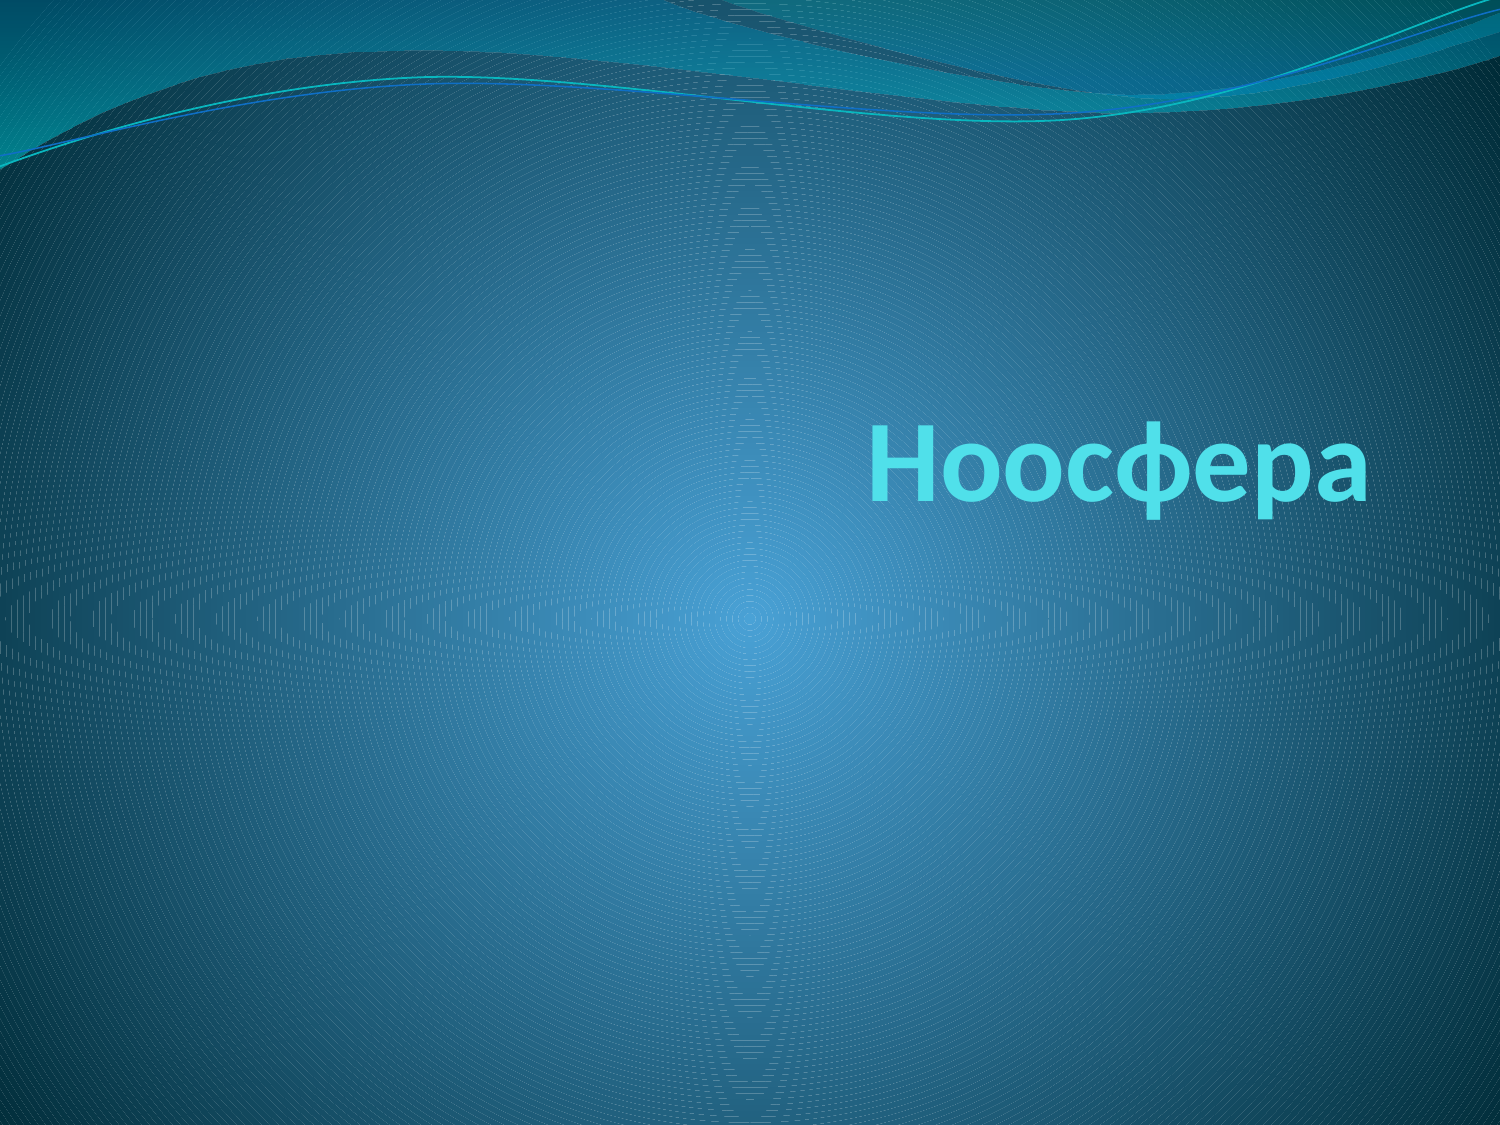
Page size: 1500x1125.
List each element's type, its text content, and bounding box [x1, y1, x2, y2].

title Ноосфера [87, 224, 1376, 525]
